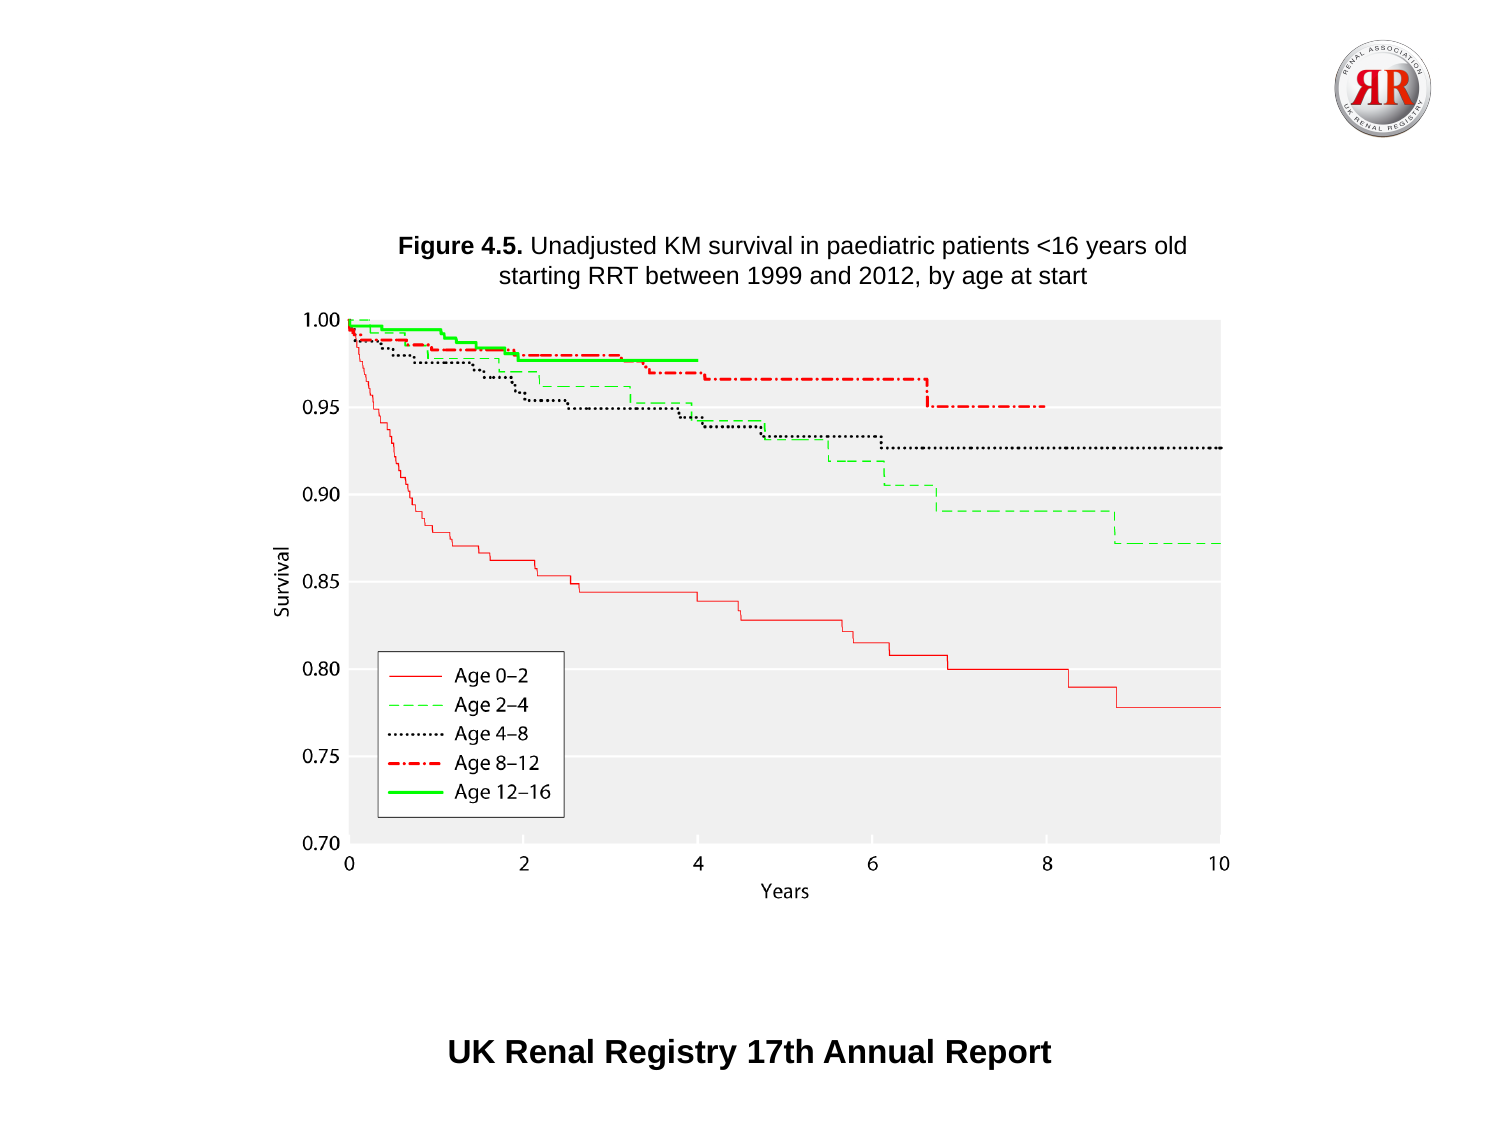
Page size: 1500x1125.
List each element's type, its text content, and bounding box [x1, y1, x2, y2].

picture [1328, 30, 1440, 150]
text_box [270, 221, 1230, 904]
text_box UK Renal Registry 17th Annual Report [432, 1023, 1067, 1078]
